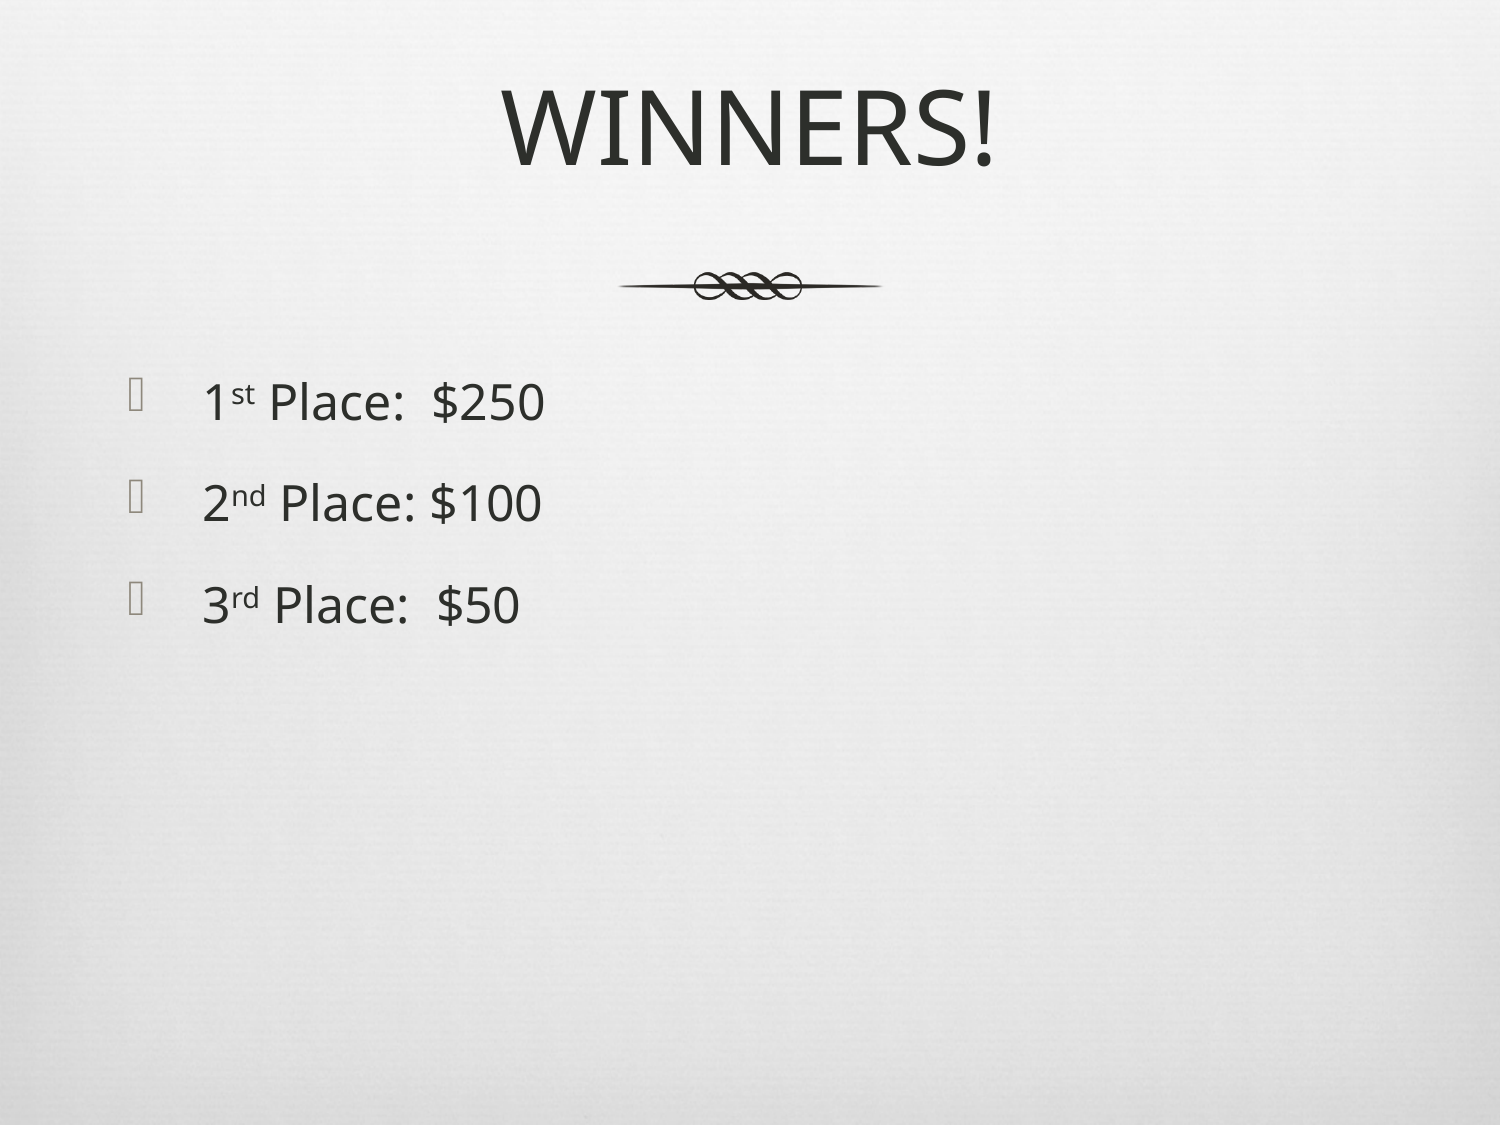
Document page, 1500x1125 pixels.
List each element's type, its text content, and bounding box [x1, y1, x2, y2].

picture [615, 272, 885, 300]
title WINNERS! [112, 11, 1388, 236]
list 1st Place: $250 2nd Place: $100 3rd Place: $50 [112, 362, 1388, 963]
